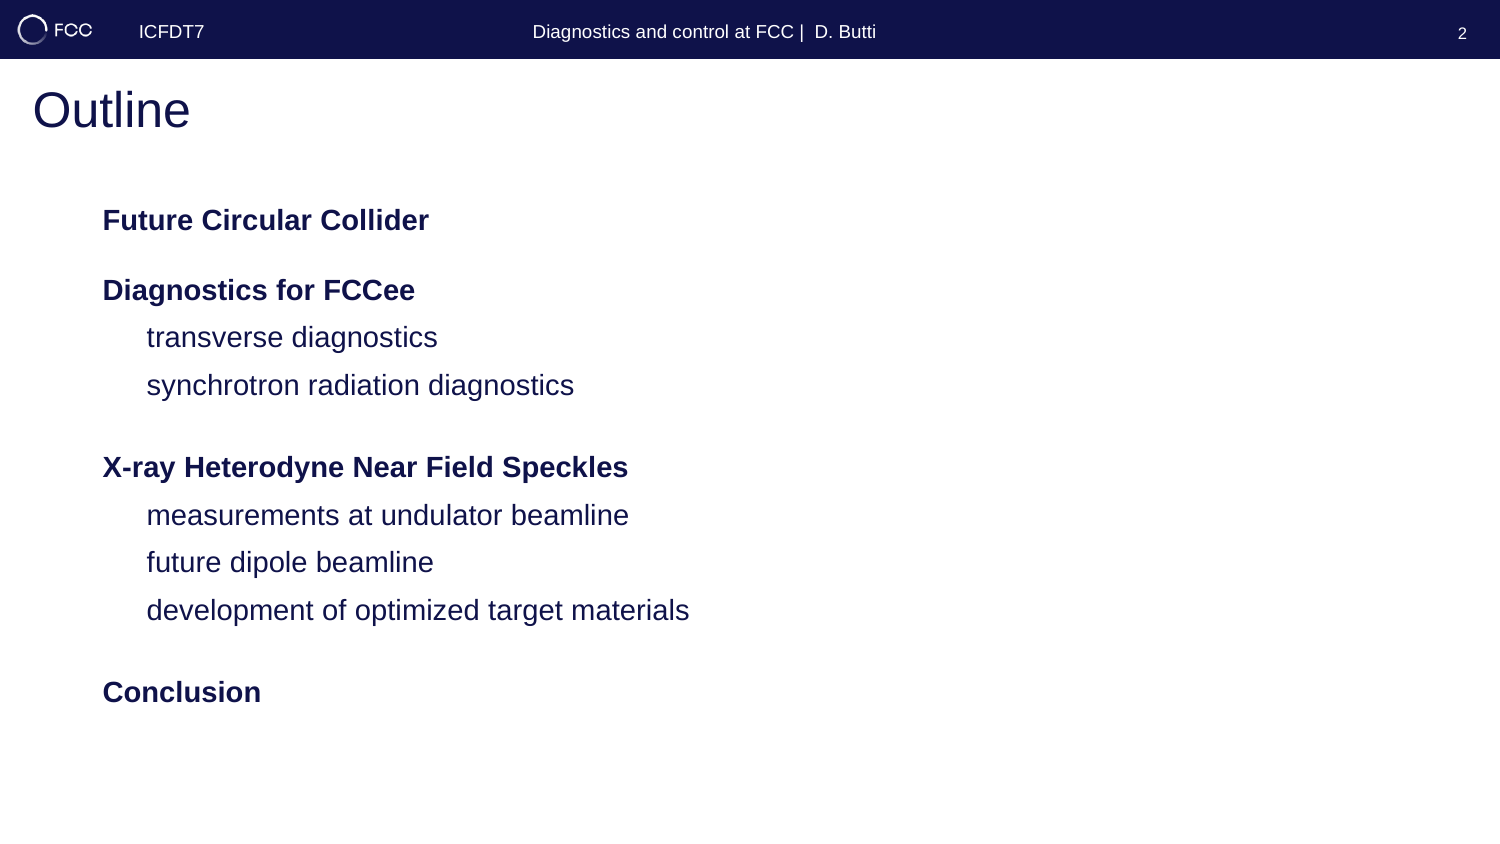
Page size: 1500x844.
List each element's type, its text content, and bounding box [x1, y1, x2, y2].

title Outline [17, 67, 1374, 139]
slide_number 2 [1434, 15, 1483, 44]
list Future Circular Collider Diagnostics for FCCee transverse diagnostics synchrotron radiation diagnostics X-ray Heterodyne Near Field Speckles measurements at undulator beamline future dipole beamline development of optimized target materials Conclusion [87, 193, 1055, 777]
picture [17, 14, 92, 45]
